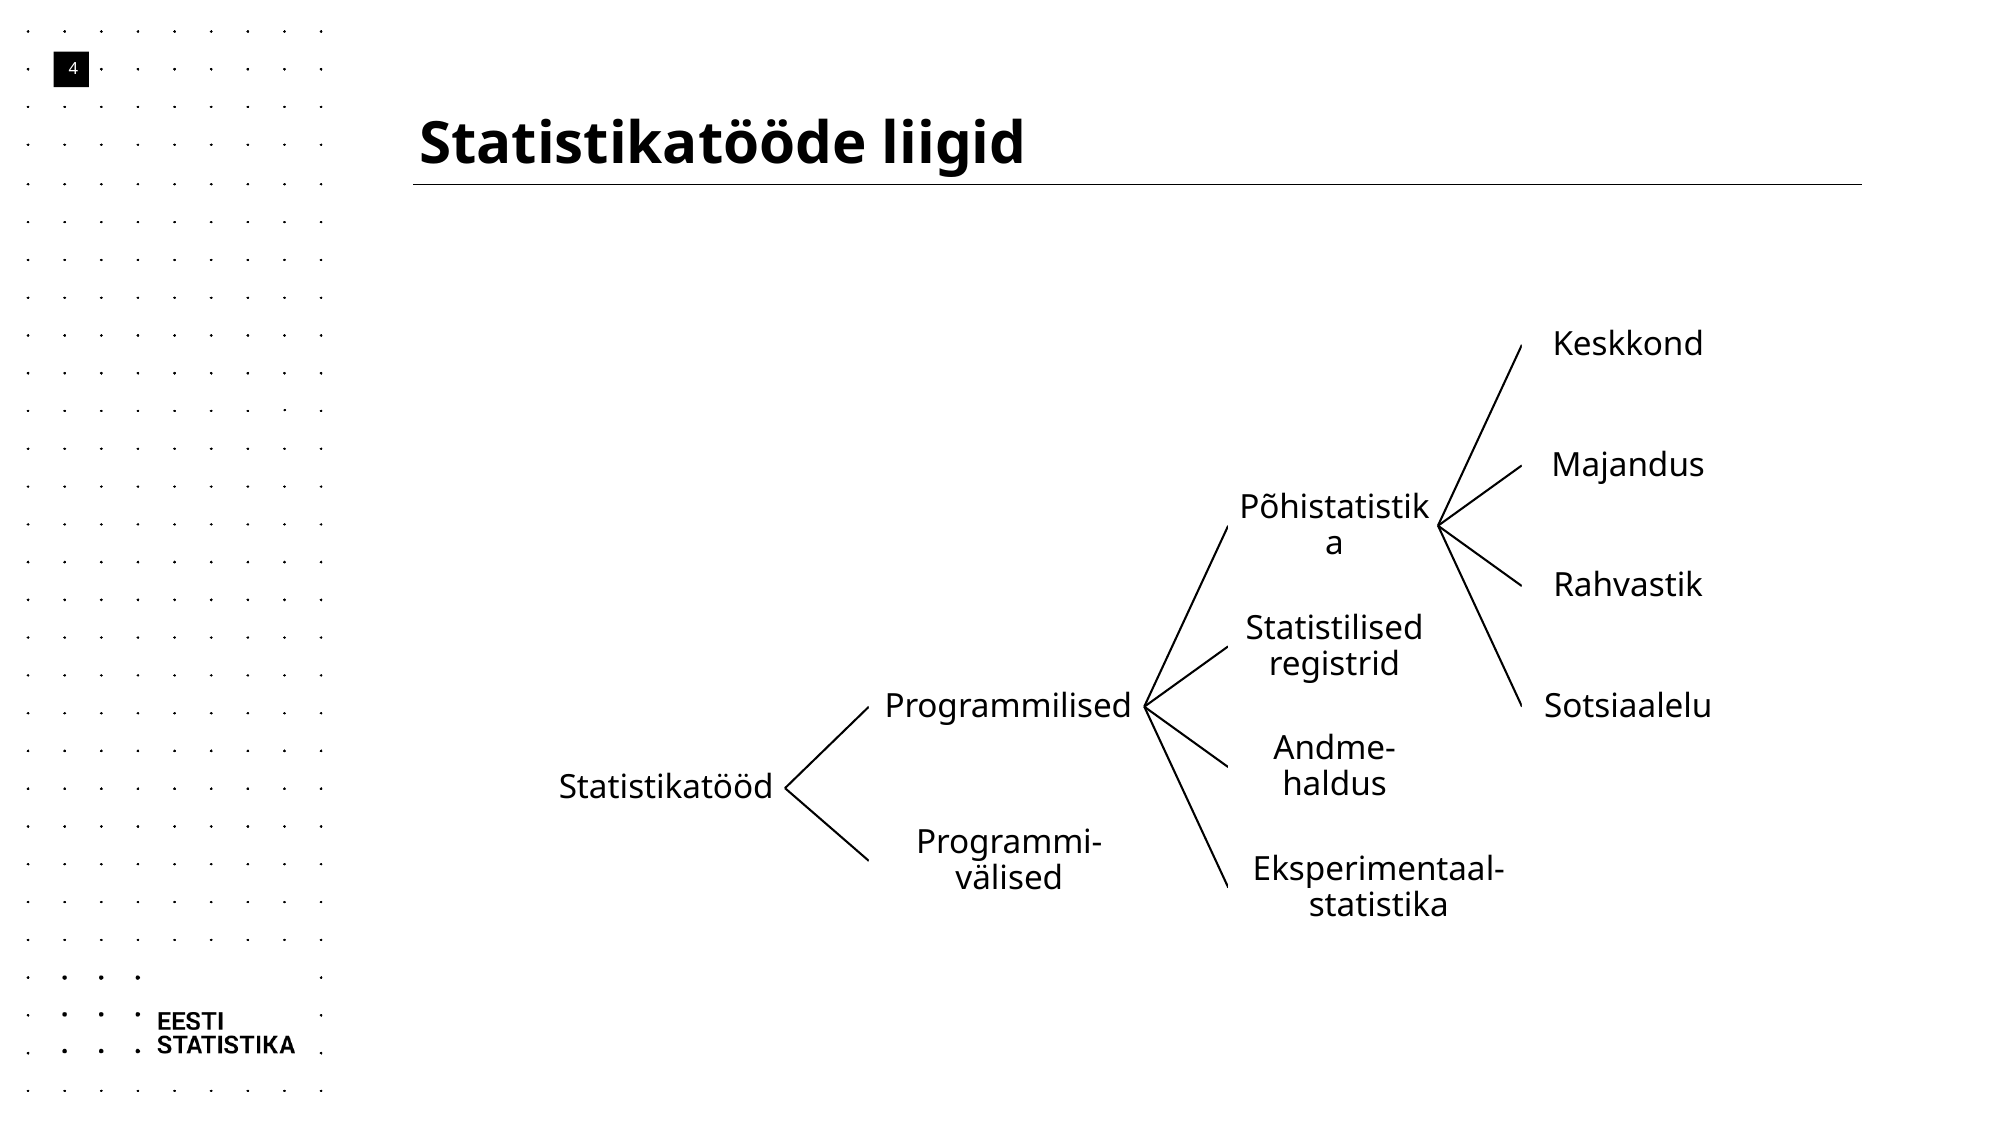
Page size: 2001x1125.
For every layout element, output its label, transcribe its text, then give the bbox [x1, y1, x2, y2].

title Statistikatööde liigid [413, 49, 1863, 183]
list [413, 291, 1863, 941]
picture [61, 964, 311, 1069]
slide_number 4 [53, 51, 89, 88]
